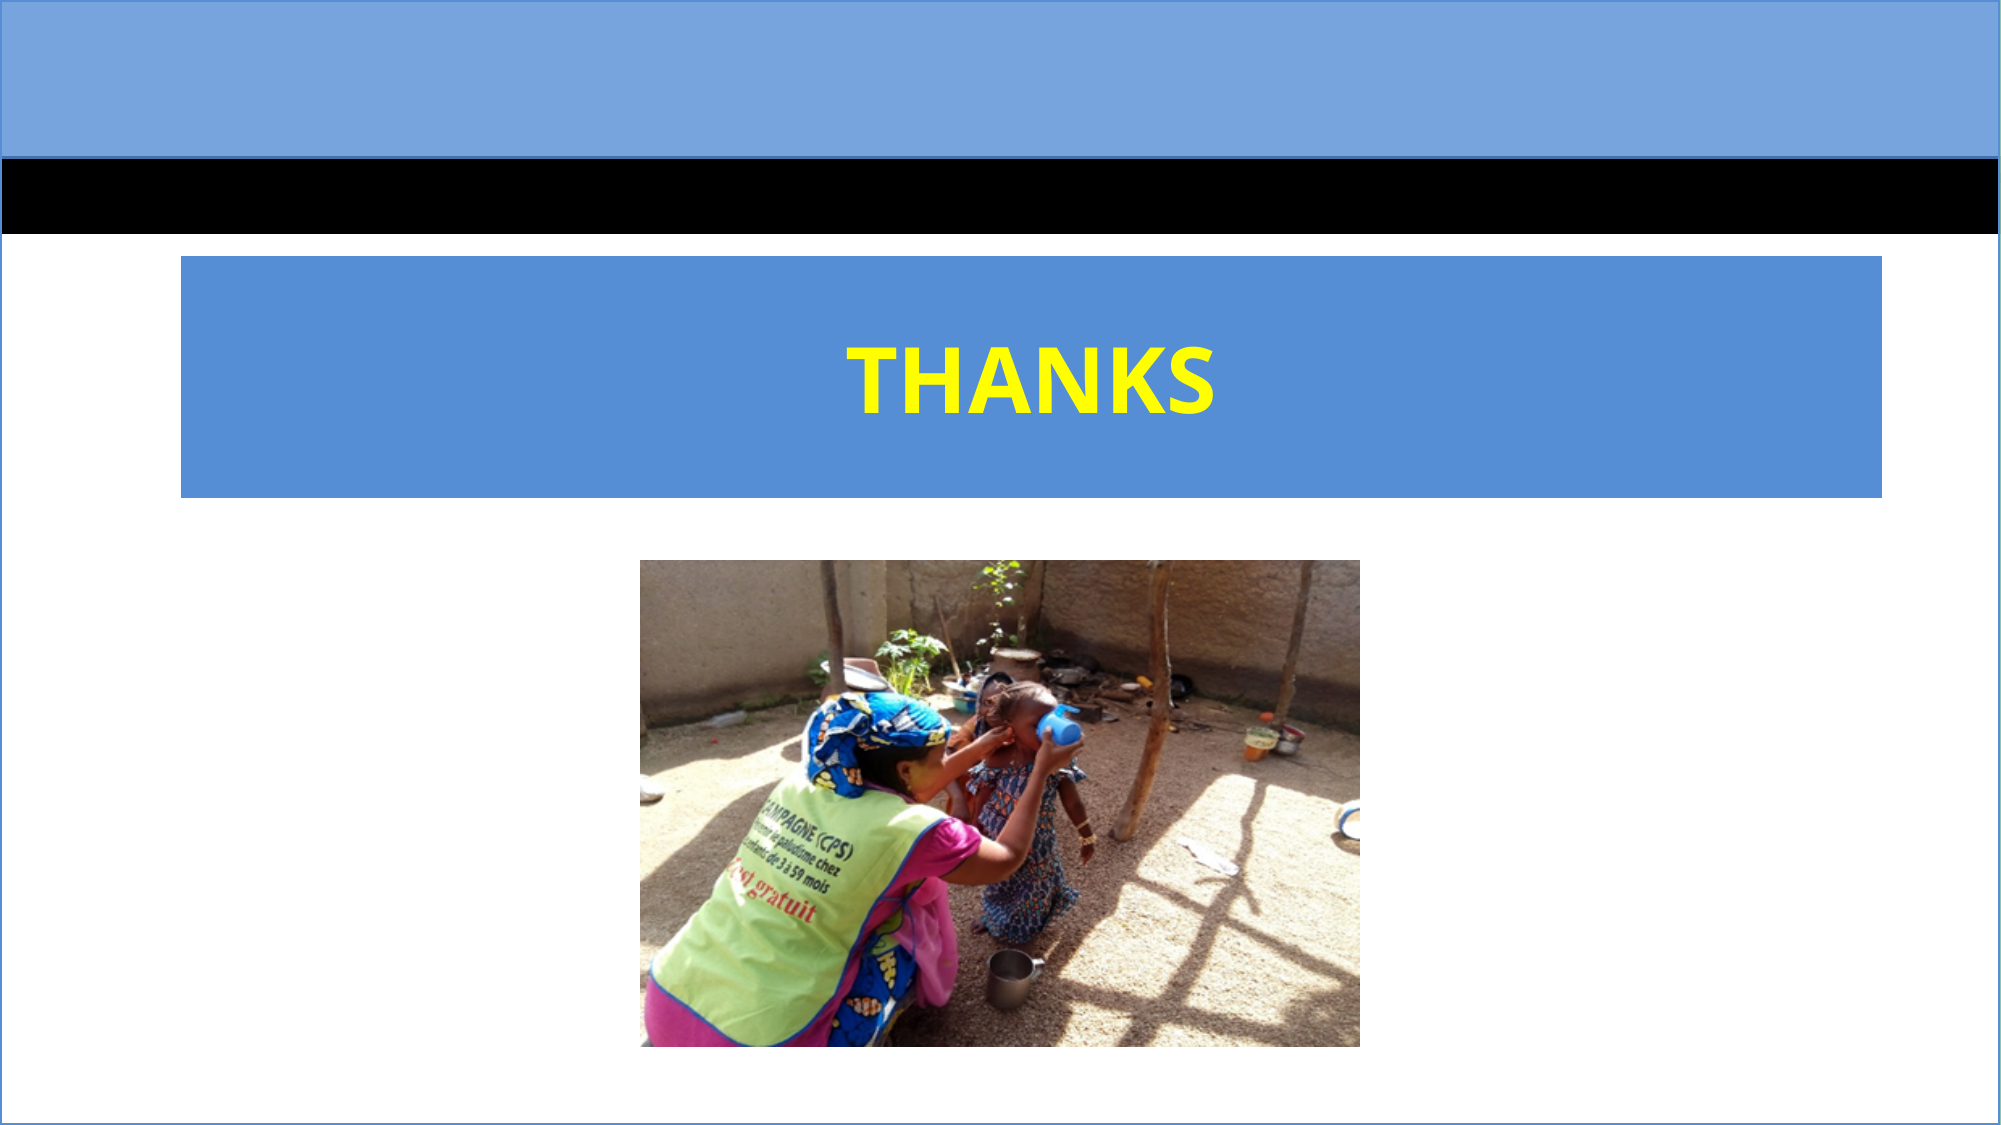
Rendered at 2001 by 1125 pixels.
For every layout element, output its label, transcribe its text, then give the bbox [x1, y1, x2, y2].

picture [640, 560, 1360, 1047]
title THANKS [181, 256, 1882, 498]
